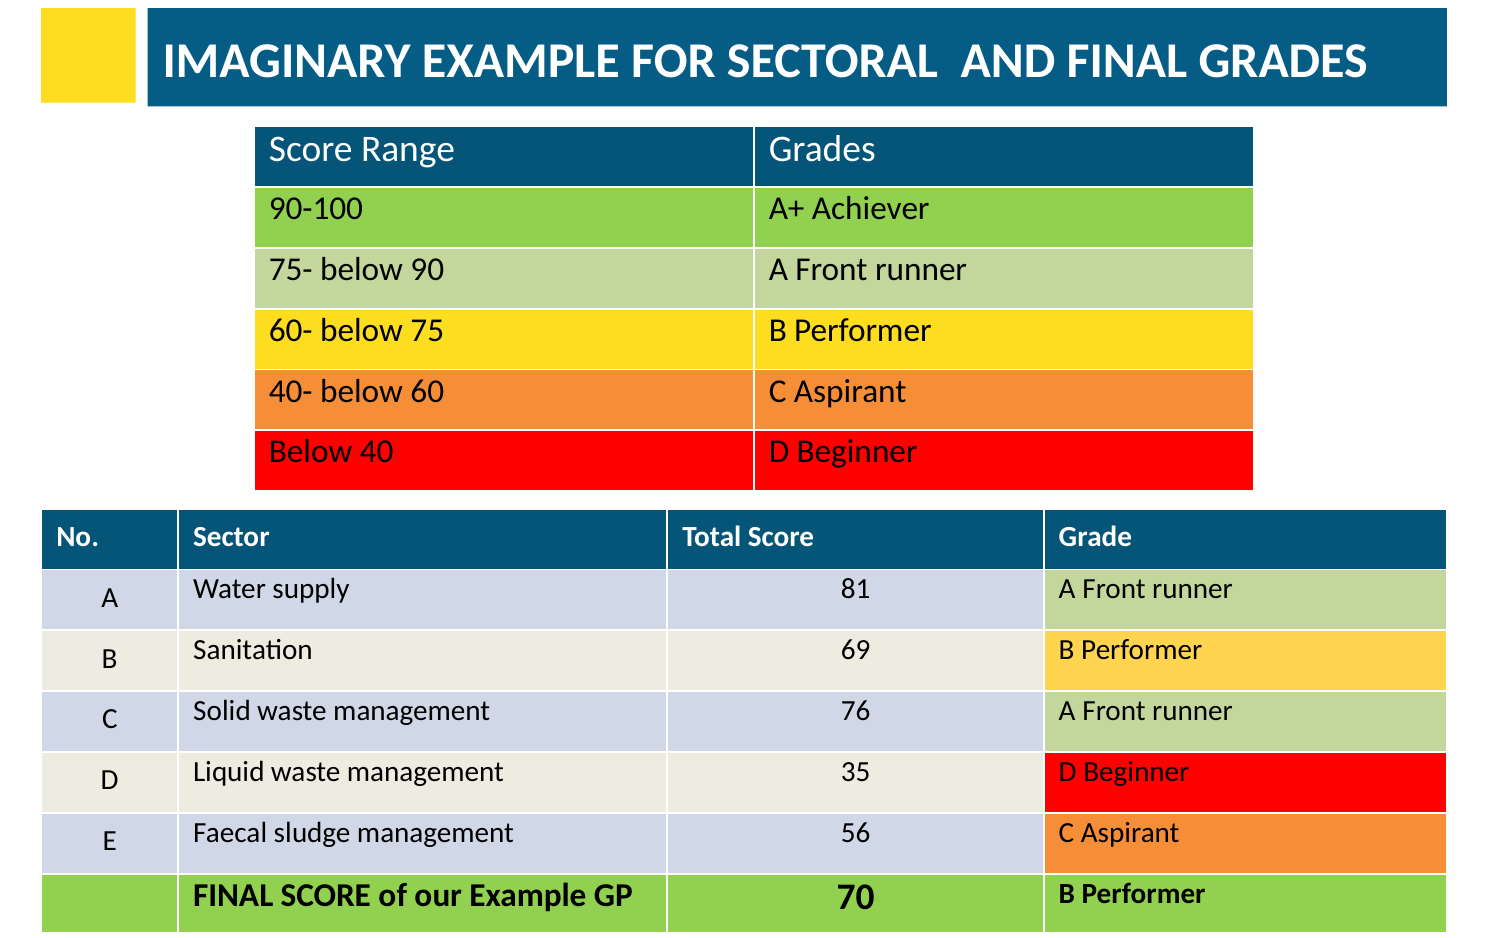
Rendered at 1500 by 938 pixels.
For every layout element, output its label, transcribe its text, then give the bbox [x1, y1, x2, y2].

table_cell FINAL SCORE of our Example GP [179, 875, 666, 932]
table_cell B Performer [755, 310, 1253, 369]
table_cell 75- below 90 [255, 249, 753, 308]
table_cell A Front runner [1045, 570, 1446, 629]
table_cell A [42, 570, 177, 629]
table_cell C [42, 692, 177, 751]
table_cell B Performer [1045, 631, 1446, 690]
table_cell D Beginner [1045, 753, 1446, 812]
table_header No. [42, 510, 177, 569]
table_cell 70 [668, 875, 1043, 932]
table_cell 69 [668, 631, 1043, 690]
text_box [39, 6, 138, 105]
table_cell [42, 875, 177, 932]
table_header Score Range [255, 127, 753, 186]
table_cell A Front runner [1045, 692, 1446, 751]
table_cell A Front runner [755, 249, 1253, 308]
table_cell A+ Achiever [755, 188, 1253, 247]
table_header Grade [1045, 510, 1446, 569]
table_cell D Beginner [755, 431, 1253, 490]
table_cell 56 [668, 814, 1043, 873]
table_cell Below 40 [255, 431, 753, 490]
table_cell Sanitation [179, 631, 666, 690]
table_header Sector [179, 510, 666, 569]
table_cell D [42, 753, 177, 812]
table_cell B [42, 631, 177, 690]
table_cell 40- below 60 [255, 370, 753, 429]
table_cell Solid waste management [179, 692, 666, 751]
table_cell 76 [668, 692, 1043, 751]
table_cell Water supply [179, 570, 666, 629]
table_cell 60- below 75 [255, 310, 753, 369]
table_cell C Aspirant [755, 370, 1253, 429]
table_cell E [42, 814, 177, 873]
table_cell Liquid waste management [179, 753, 666, 812]
table_cell 90-100 [255, 188, 753, 247]
table_cell 35 [668, 753, 1043, 812]
table_cell 81 [668, 570, 1043, 629]
table_cell Faecal sludge management [179, 814, 666, 873]
table_cell B Performer [1045, 875, 1446, 932]
title IMAGINARY EXAMPLE FOR SECTORAL AND FINAL GRADES [147, 8, 1447, 107]
table_header Grades [755, 127, 1253, 186]
table_header Total Score [668, 510, 1043, 569]
table_cell C Aspirant [1045, 814, 1446, 873]
